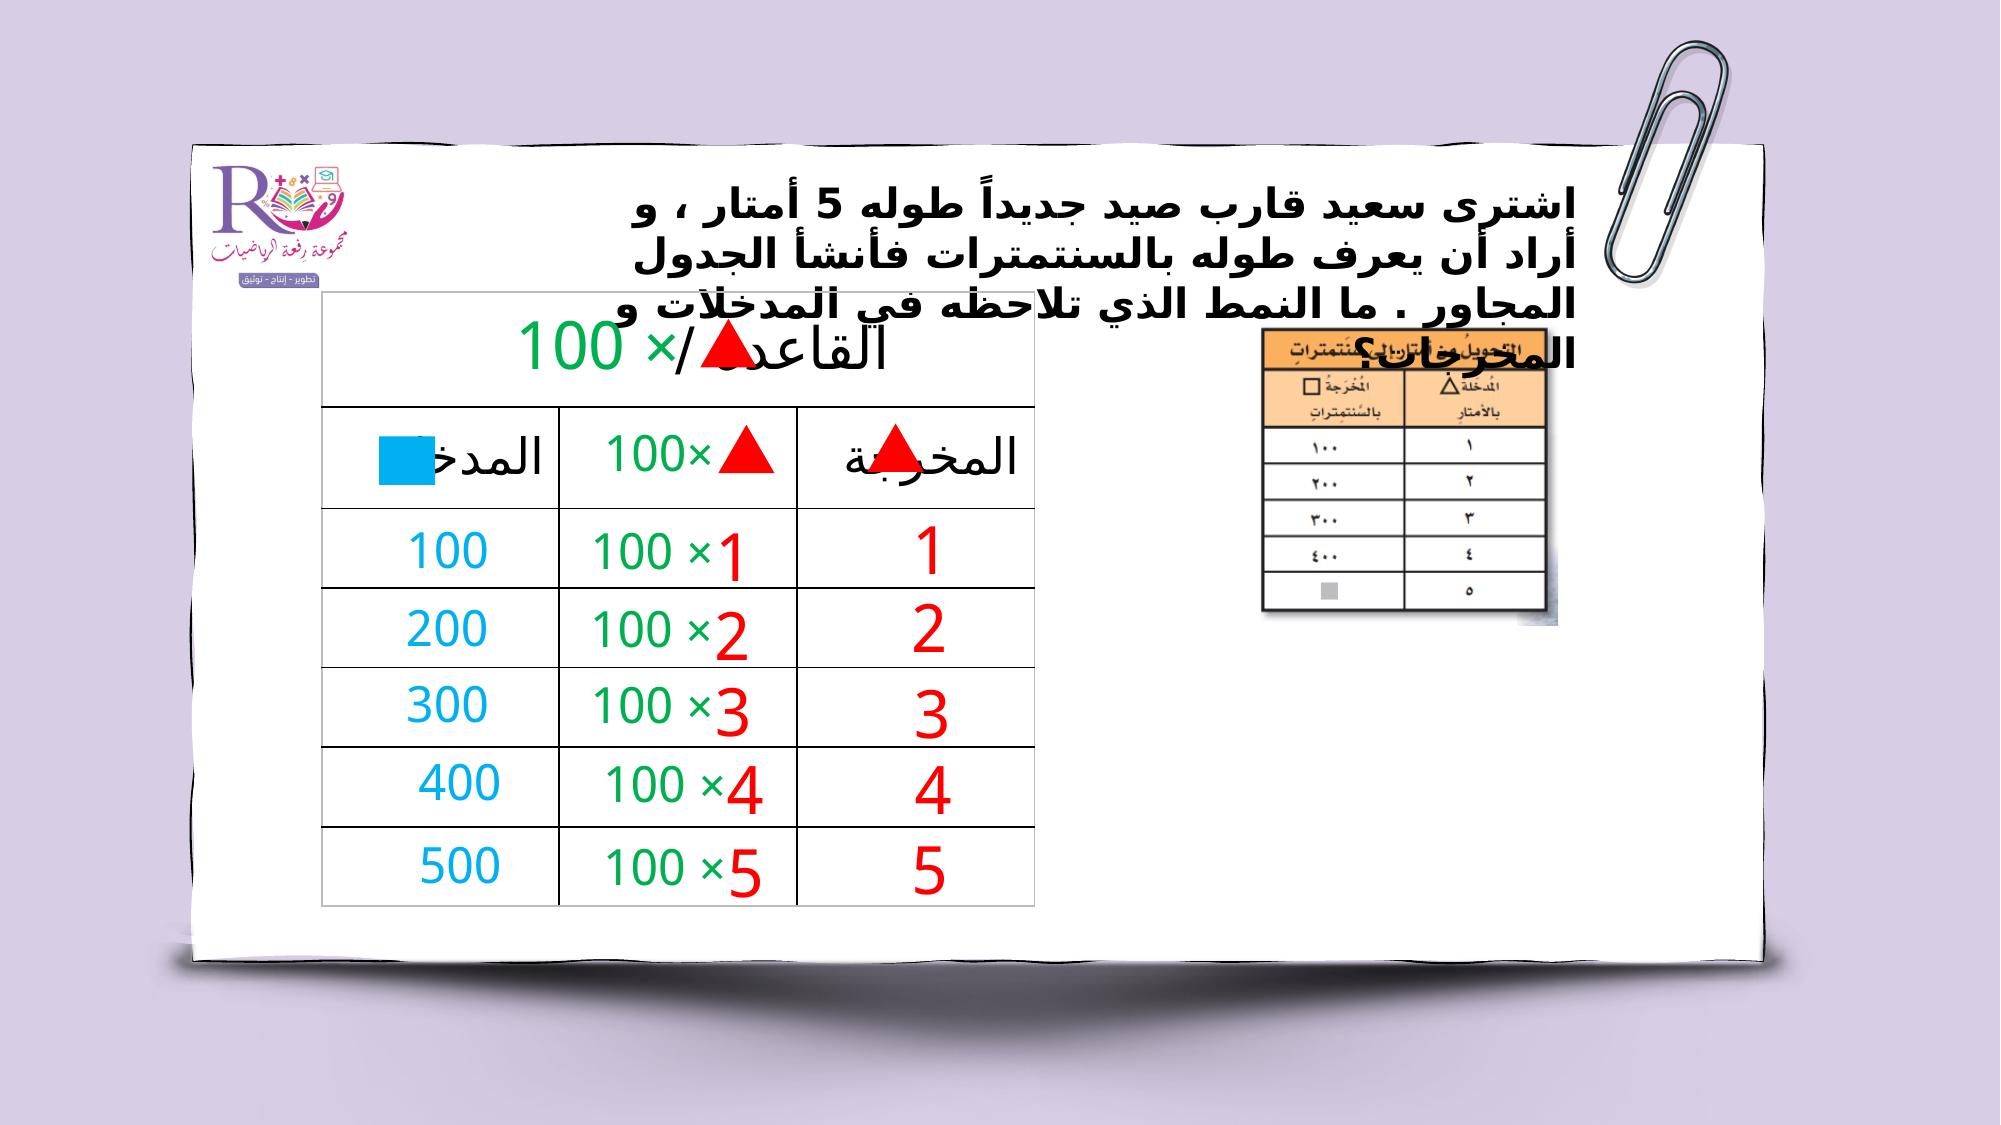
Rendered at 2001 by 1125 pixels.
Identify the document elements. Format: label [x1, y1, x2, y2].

picture [1256, 300, 1559, 626]
text_box [0, 0, 2000, 1125]
picture [172, 129, 386, 301]
picture [1529, 26, 1774, 269]
text_box [8, 145, 1955, 1125]
